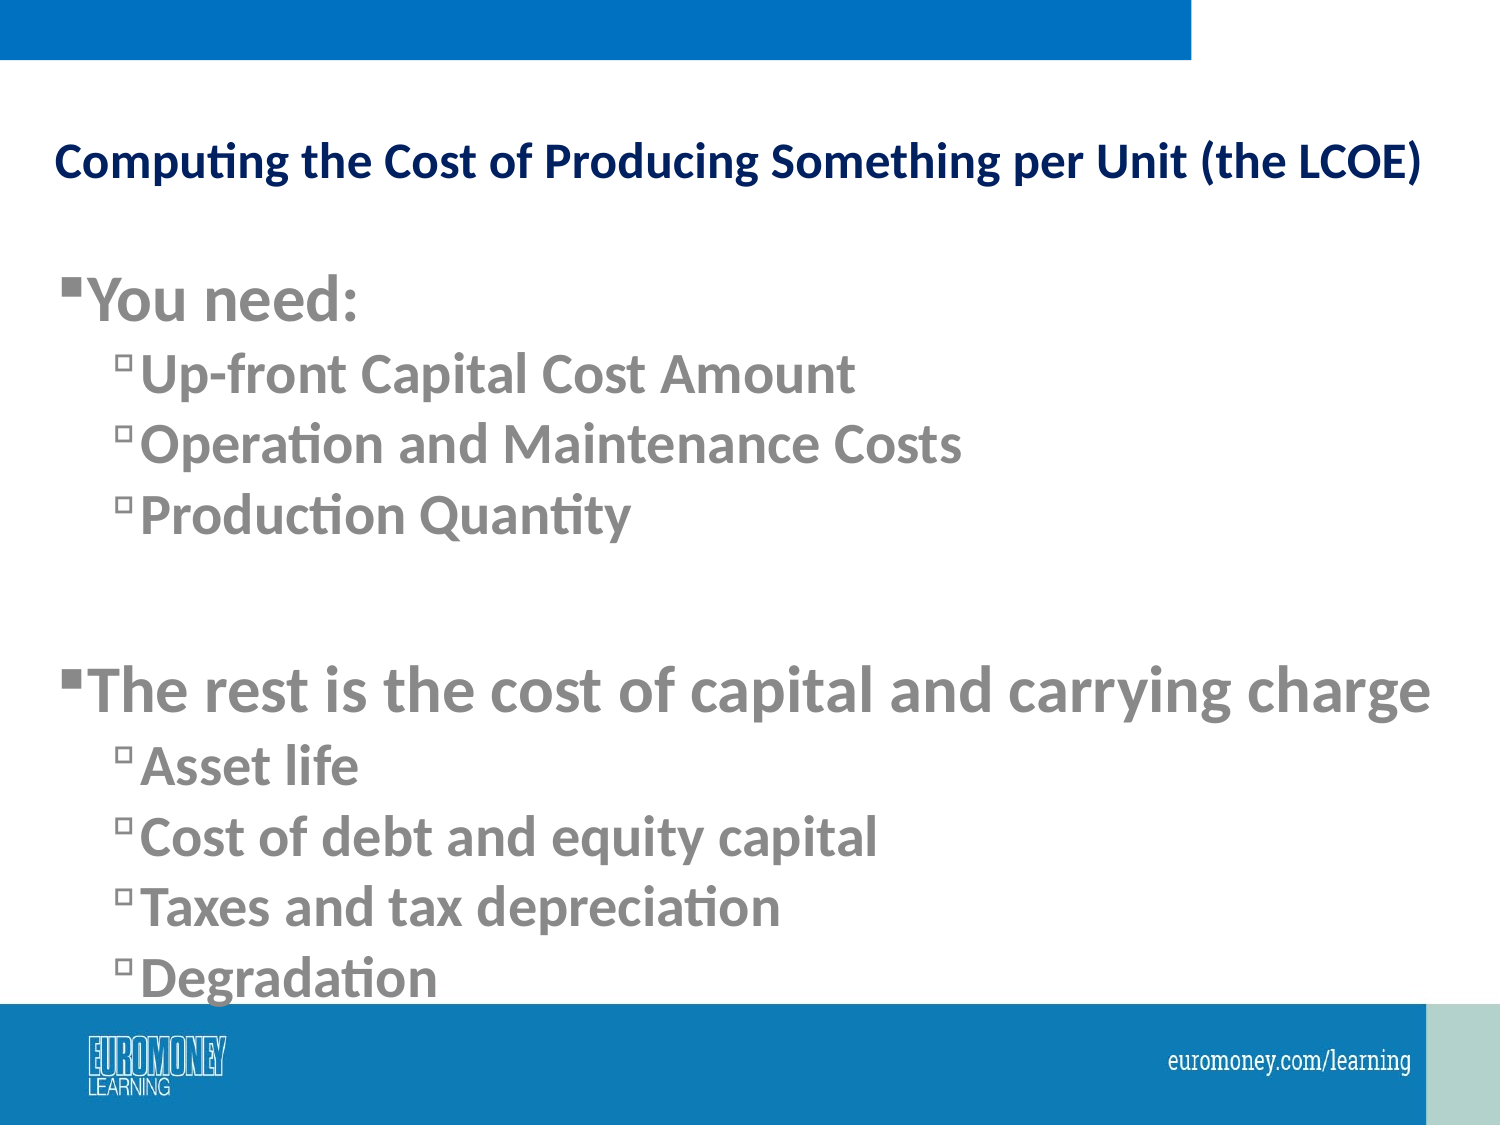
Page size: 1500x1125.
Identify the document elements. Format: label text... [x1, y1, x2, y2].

picture [0, 0, 1500, 1125]
list You need: Up-front Capital Cost Amount Operation and Maintenance Costs Production Quantity The rest is the cost of capital and carrying charge Asset life Cost of debt and equity capital Taxes and tax depreciation Degradation [41, 255, 1459, 1113]
title Computing the Cost of Producing Something per Unit (the LCOE) [39, 121, 1459, 202]
